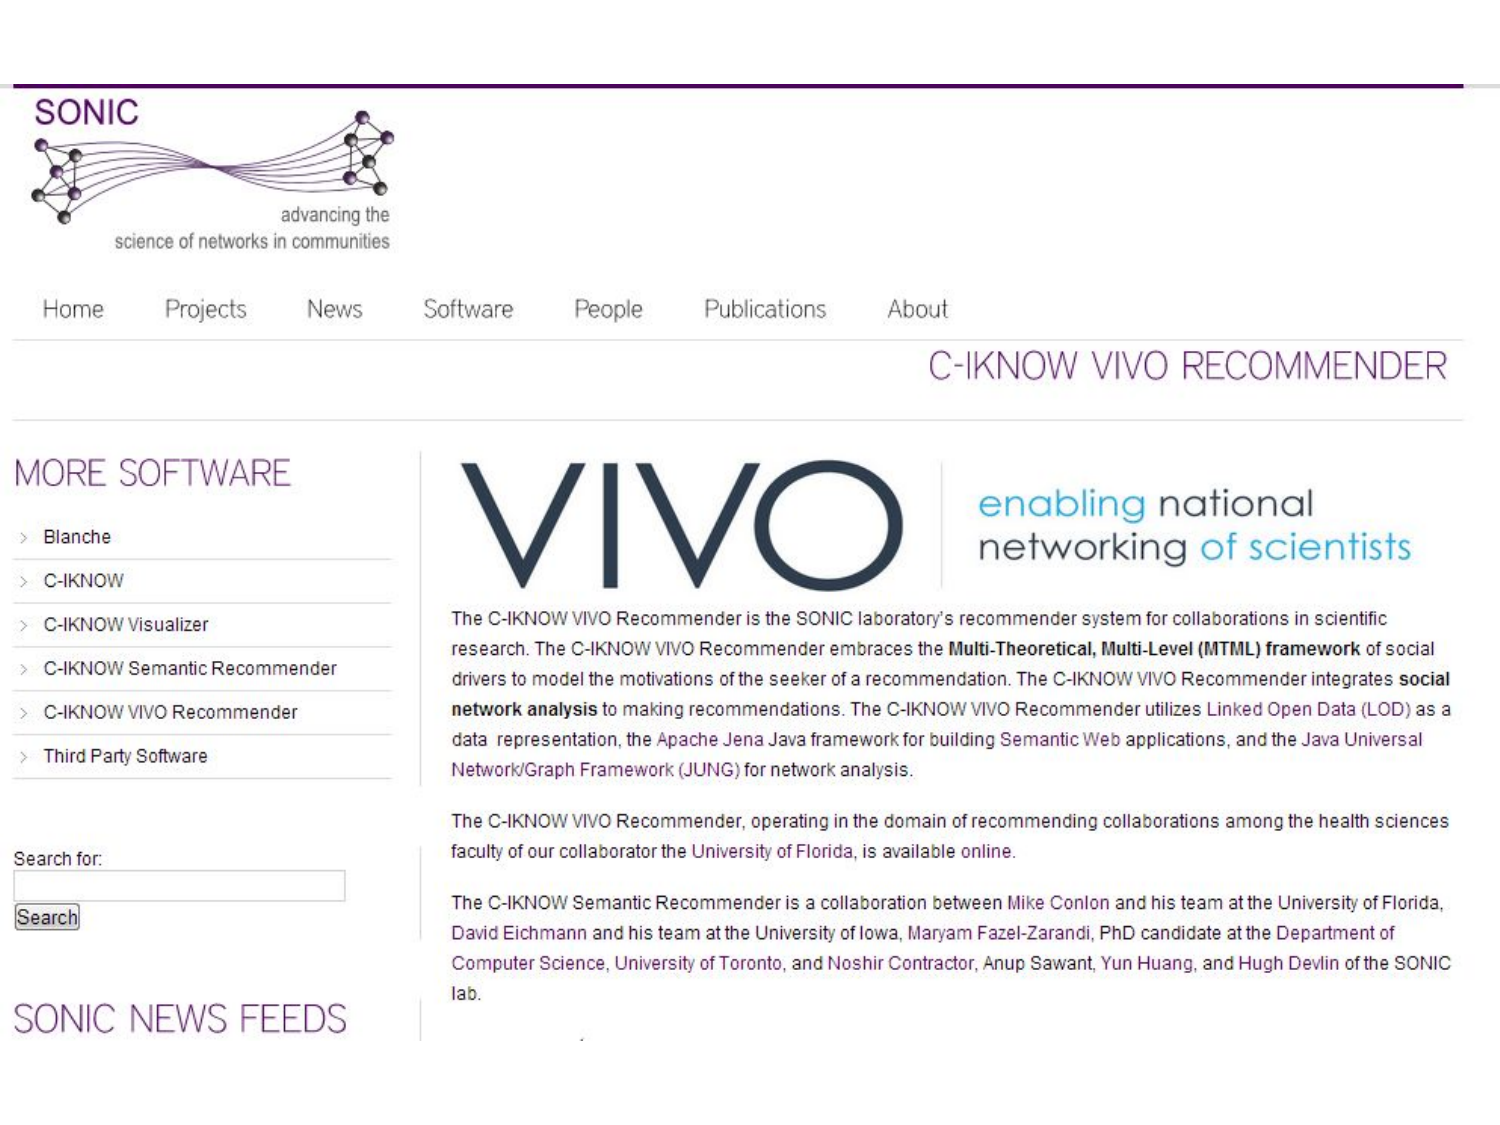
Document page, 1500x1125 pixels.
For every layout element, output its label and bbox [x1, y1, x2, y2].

picture [0, 84, 1500, 1041]
